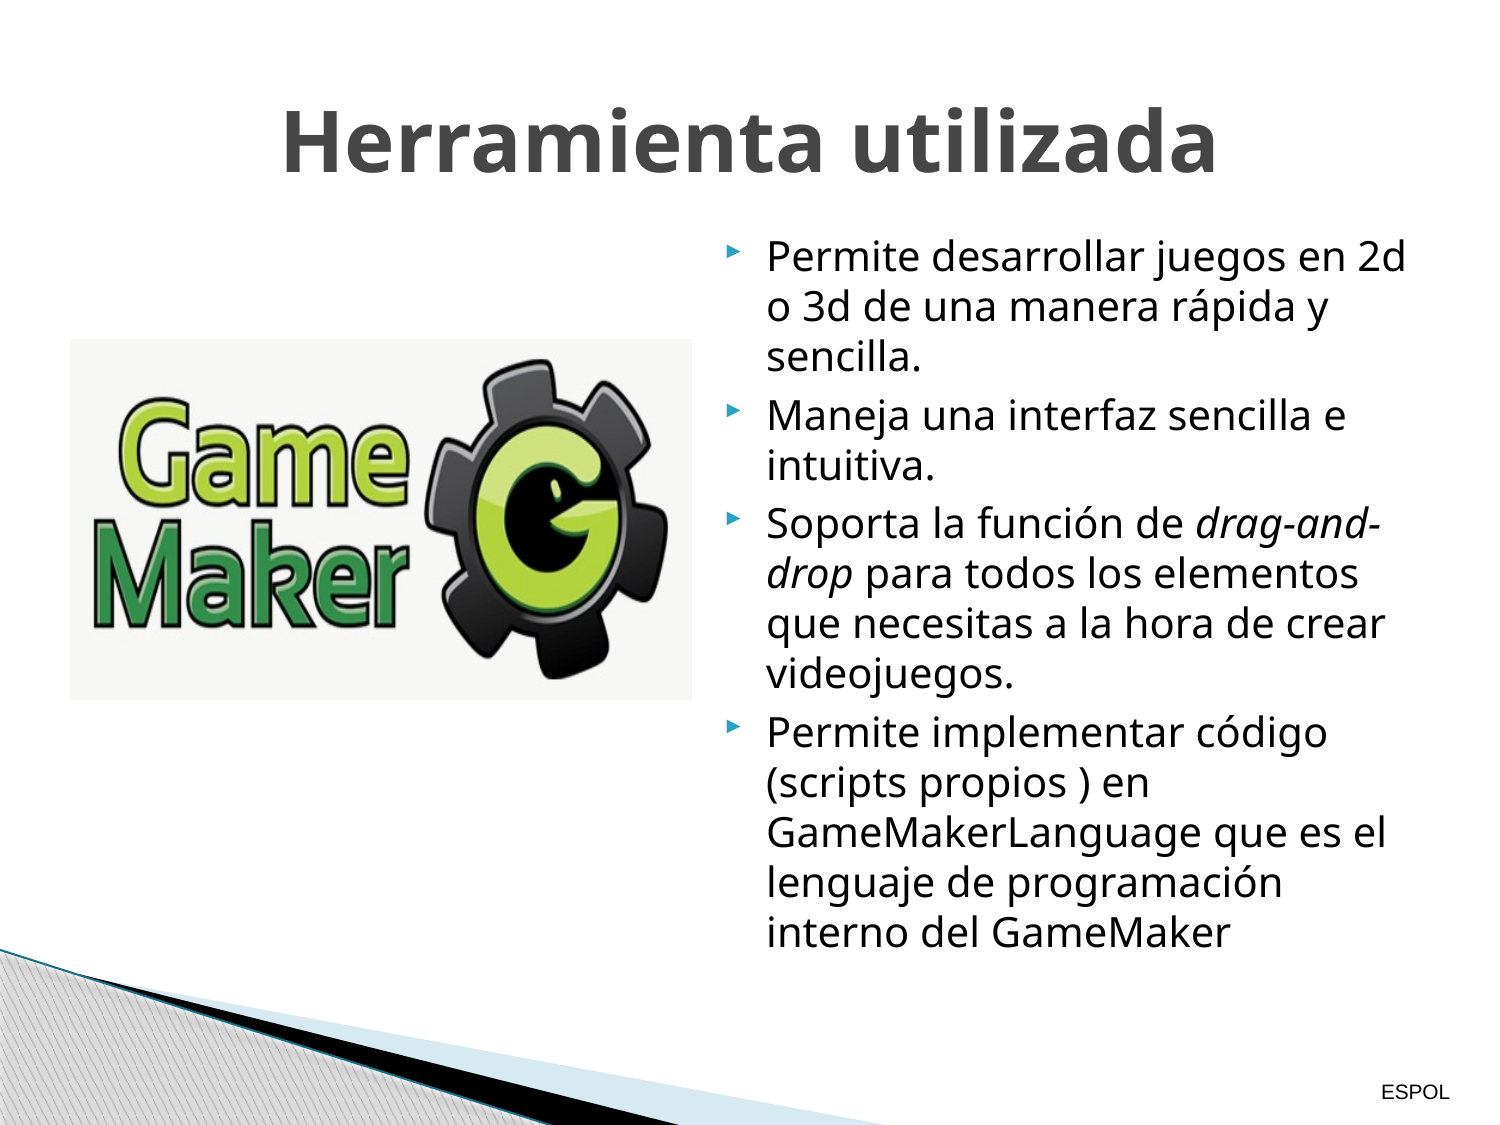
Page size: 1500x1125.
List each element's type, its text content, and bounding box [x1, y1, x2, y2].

picture [70, 339, 692, 700]
footer ESPOL [718, 1051, 1465, 1112]
title Herramienta utilizada [75, 45, 1425, 233]
list Permite desarrollar juegos en 2d o 3d de una manera rápida y sencilla. Maneja una interfaz sencilla e intuitiva. Soporta la función de drag-and-drop para todos los elementos que necesitas a la hora de crear videojuegos. Permite implementar código (scripts propios ) en GameMakerLanguage que es el lenguaje de programación interno del GameMaker [691, 222, 1437, 966]
